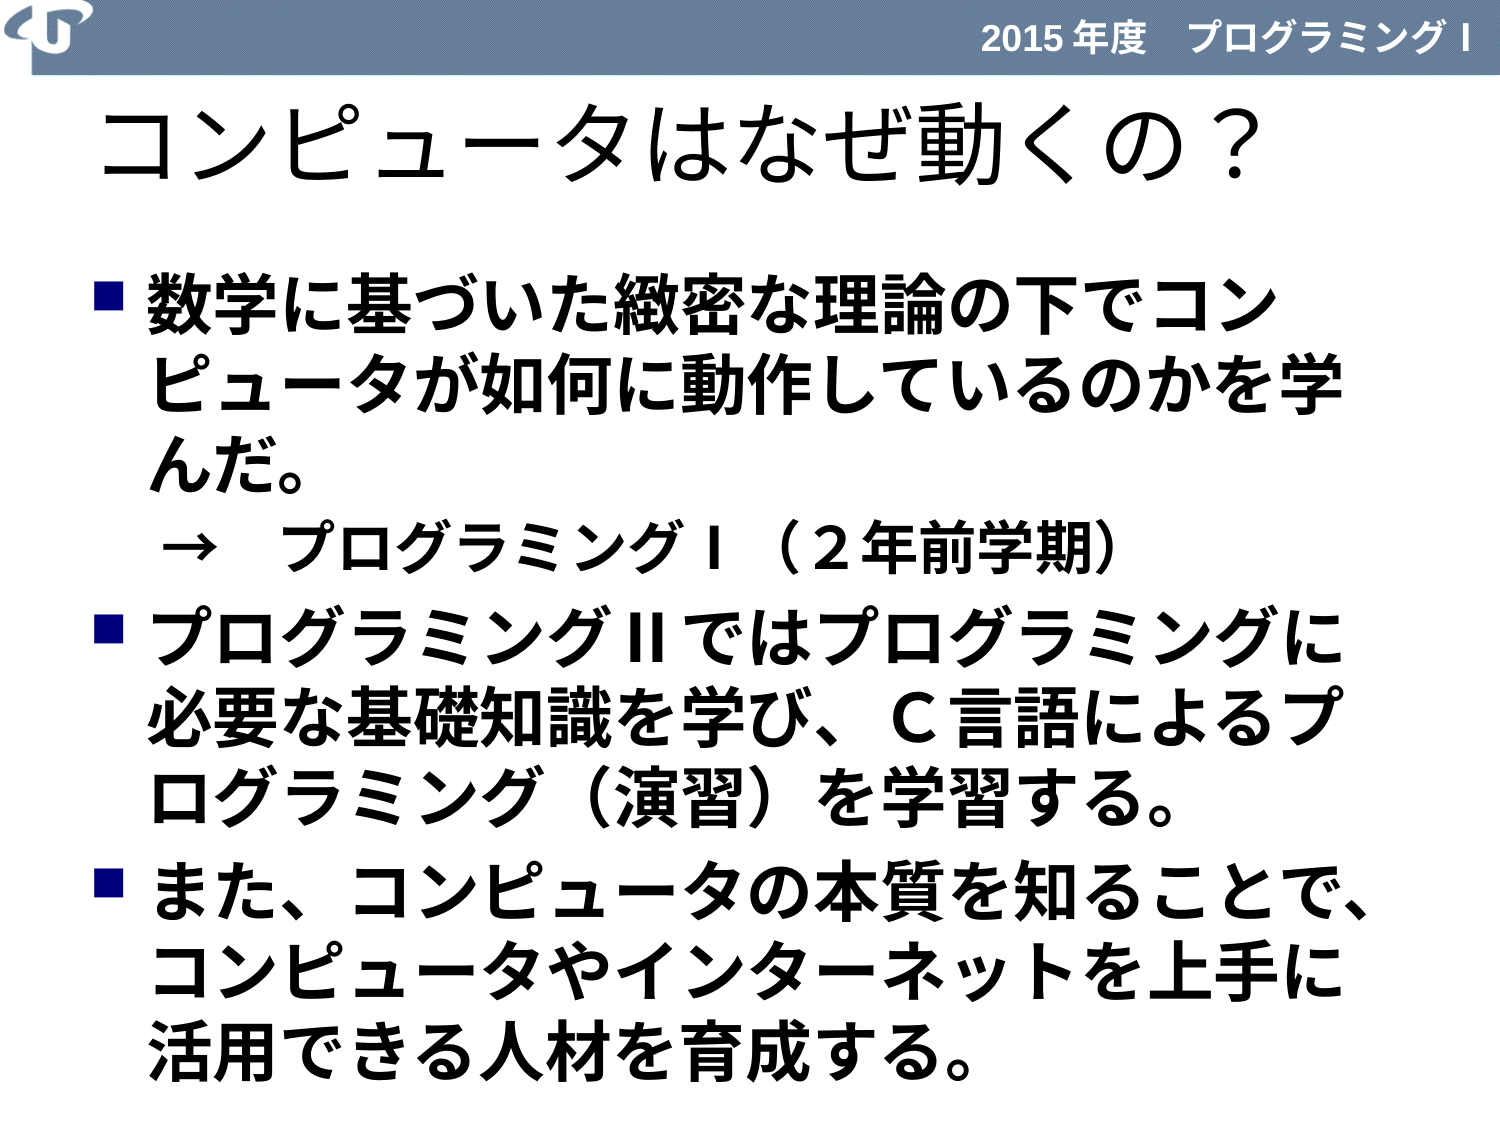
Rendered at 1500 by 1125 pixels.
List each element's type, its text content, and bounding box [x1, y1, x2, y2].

title コンピュータはなぜ動くの？ [75, 75, 1425, 208]
list 数学に基づいた緻密な理論の下でコンピュータが如何に動作しているのかを学んだ。 → プログラミングⅠ（２年前学期） プログラミングⅡではプログラミングに必要な基礎知識を学び、Ｃ言語によるプログラミング（演習）を学習する。 また、コンピュータの本質を知ることで、コンピュータやインターネットを上手に活用できる人材を育成する。 [75, 255, 1425, 1059]
picture [0, 0, 1500, 1125]
